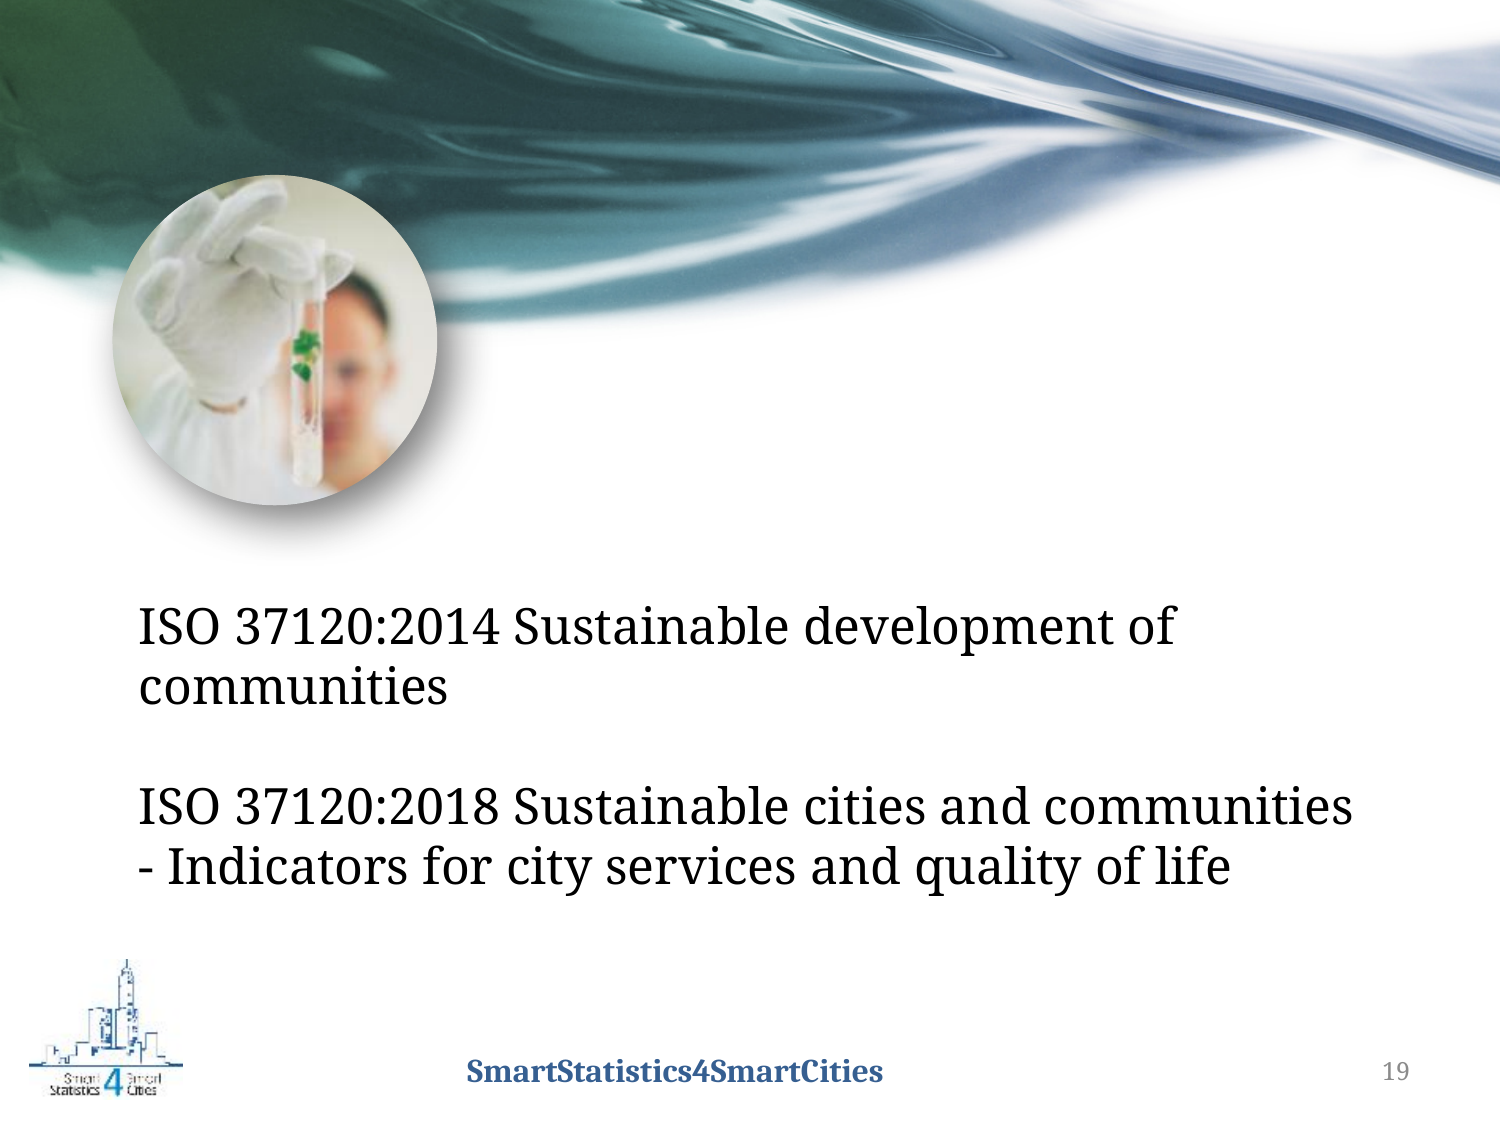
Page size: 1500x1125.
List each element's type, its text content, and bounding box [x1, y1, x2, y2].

picture [0, 0, 1500, 905]
slide_number 19 [1074, 1042, 1425, 1103]
text_box SmartStatistics4SmartCities [452, 1035, 900, 1097]
picture [29, 959, 184, 1100]
title ISO 37120:2014 Sustainable development of communities ISO 37120:2018 Sustainable cities and communities - Indicators for city services and quality of life [123, 550, 1385, 1022]
